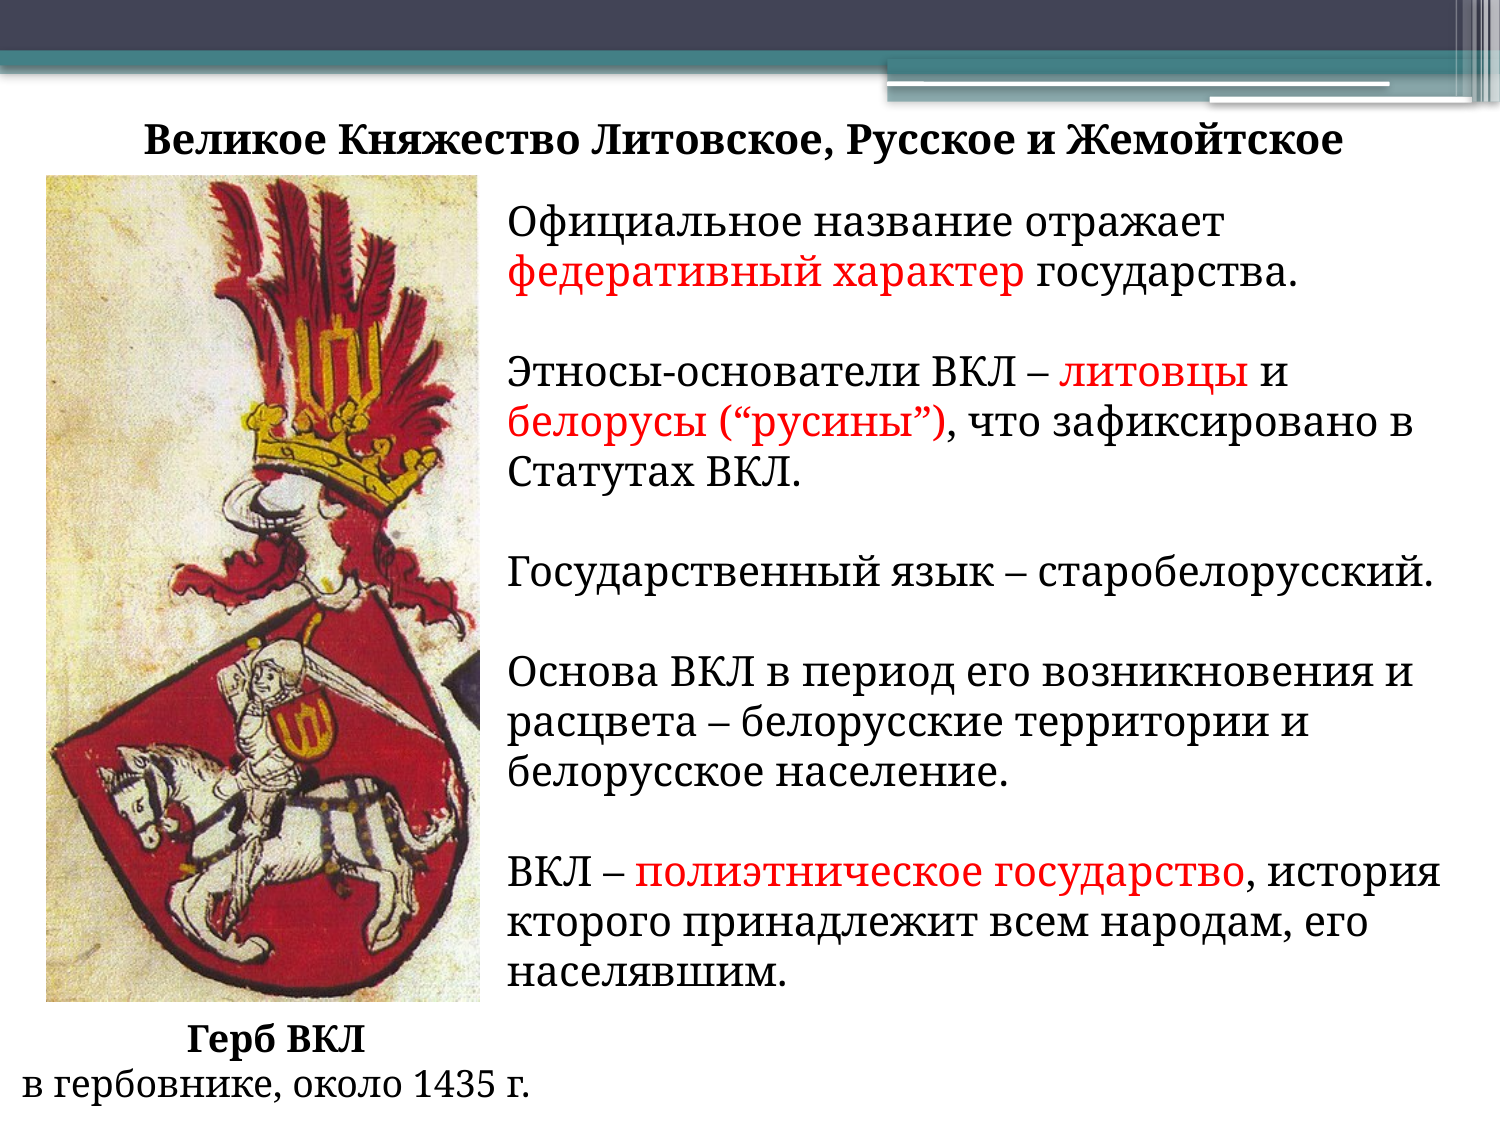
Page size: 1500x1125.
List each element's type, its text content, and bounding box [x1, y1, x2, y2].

text_box Официальное название отражает федеративный характер государства. Этносы-основатели ВКЛ – литовцы и белорусы (“русины”), что зафиксировано в Статутах ВКЛ. Государственный язык – старобелорусский. Основа ВКЛ в период его возникновения и расцвета – белорусские территории и белорусское население. ВКЛ – полиэтническое государство, история кторого принадлежит всем народам, его населявшим. [492, 187, 1465, 1103]
text_box Великое Княжество Литовское, Русское и Жемойтское [128, 105, 1500, 171]
text_box Герб ВКЛ в гербовнике, около 1435 г. [0, 1007, 563, 1113]
picture [46, 175, 480, 1002]
